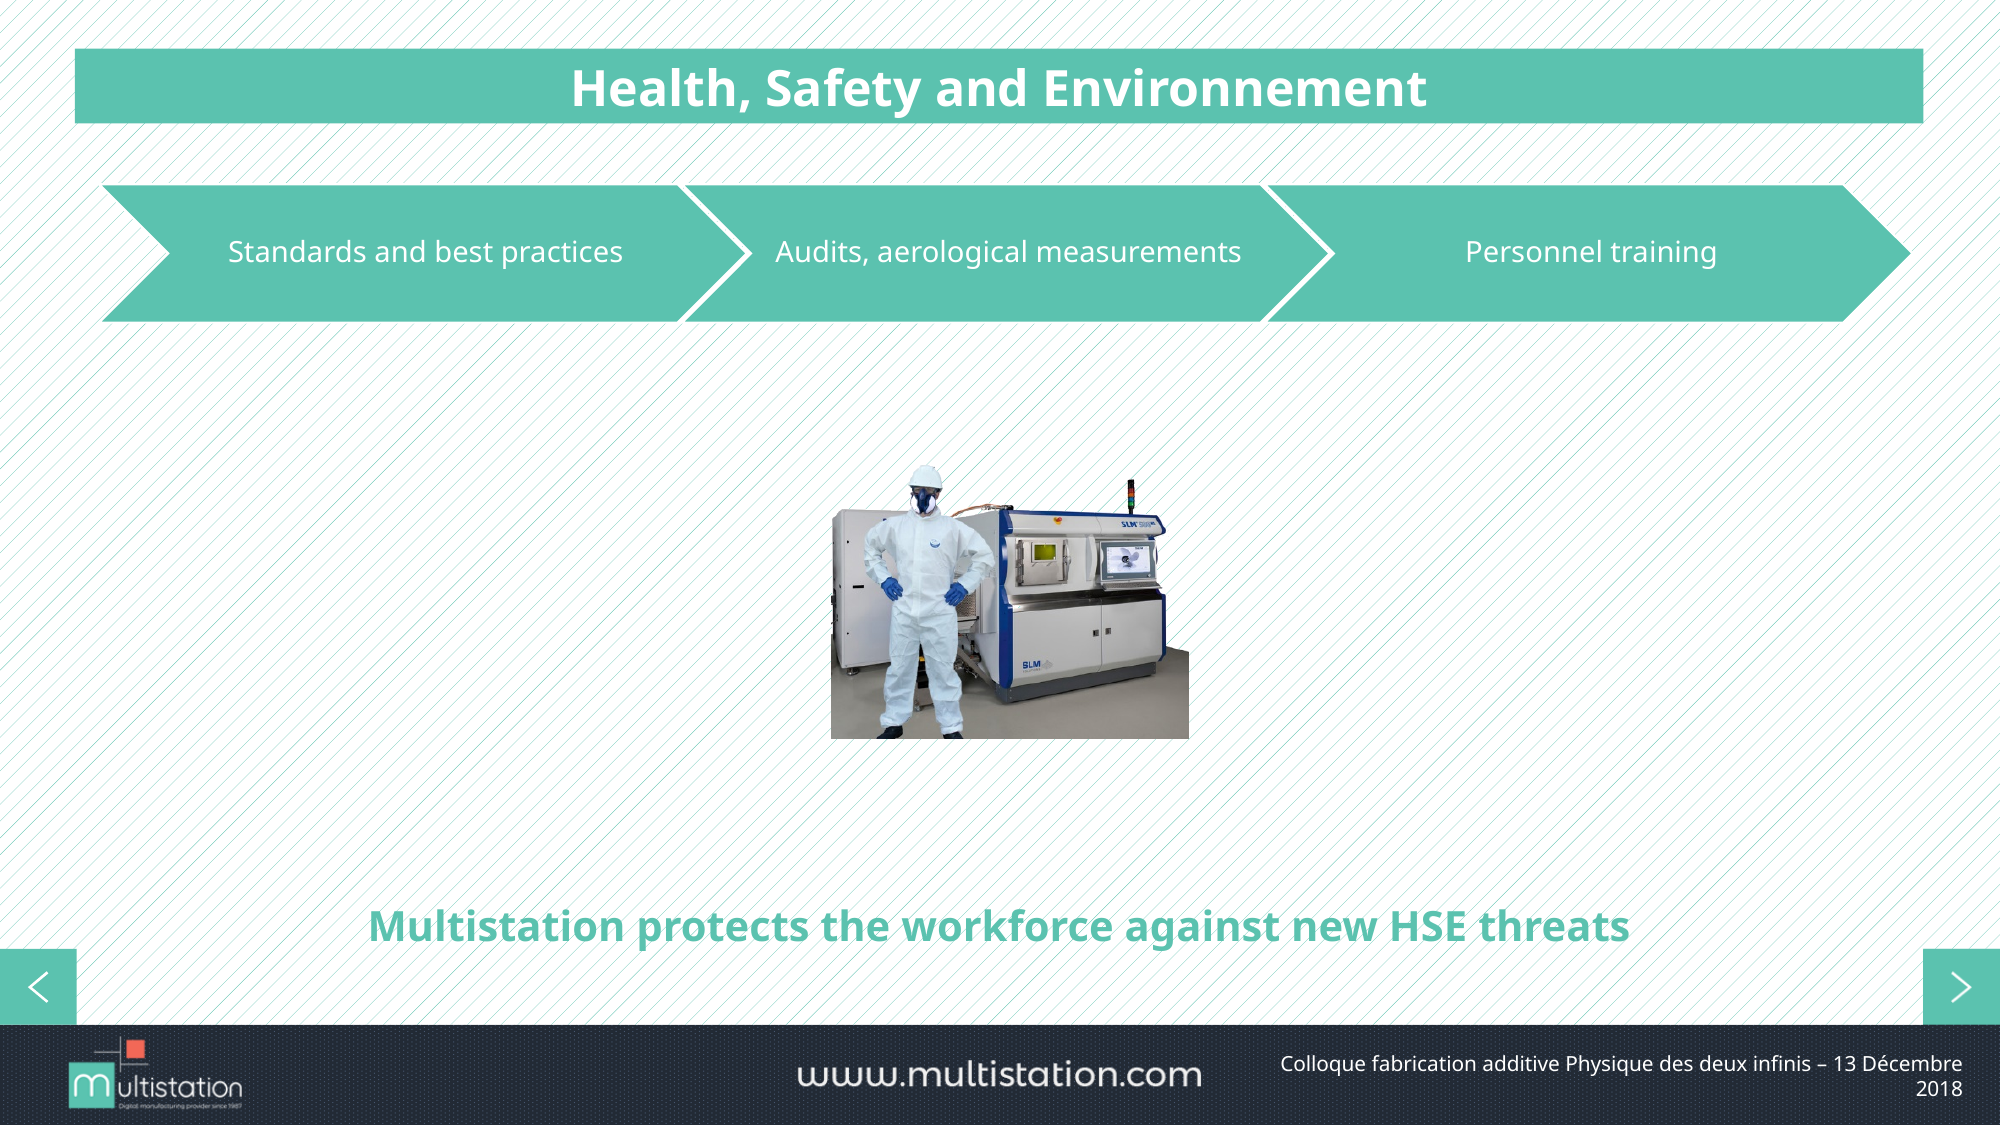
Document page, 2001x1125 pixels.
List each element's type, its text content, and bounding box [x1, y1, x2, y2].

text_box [98, 184, 1913, 323]
text_box Health, Safety and Environnement [74, 48, 1924, 124]
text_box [0, 937, 2000, 1125]
text_box Multistation protects the workforce against new HSE threats [74, 867, 1924, 937]
picture [831, 444, 1189, 739]
